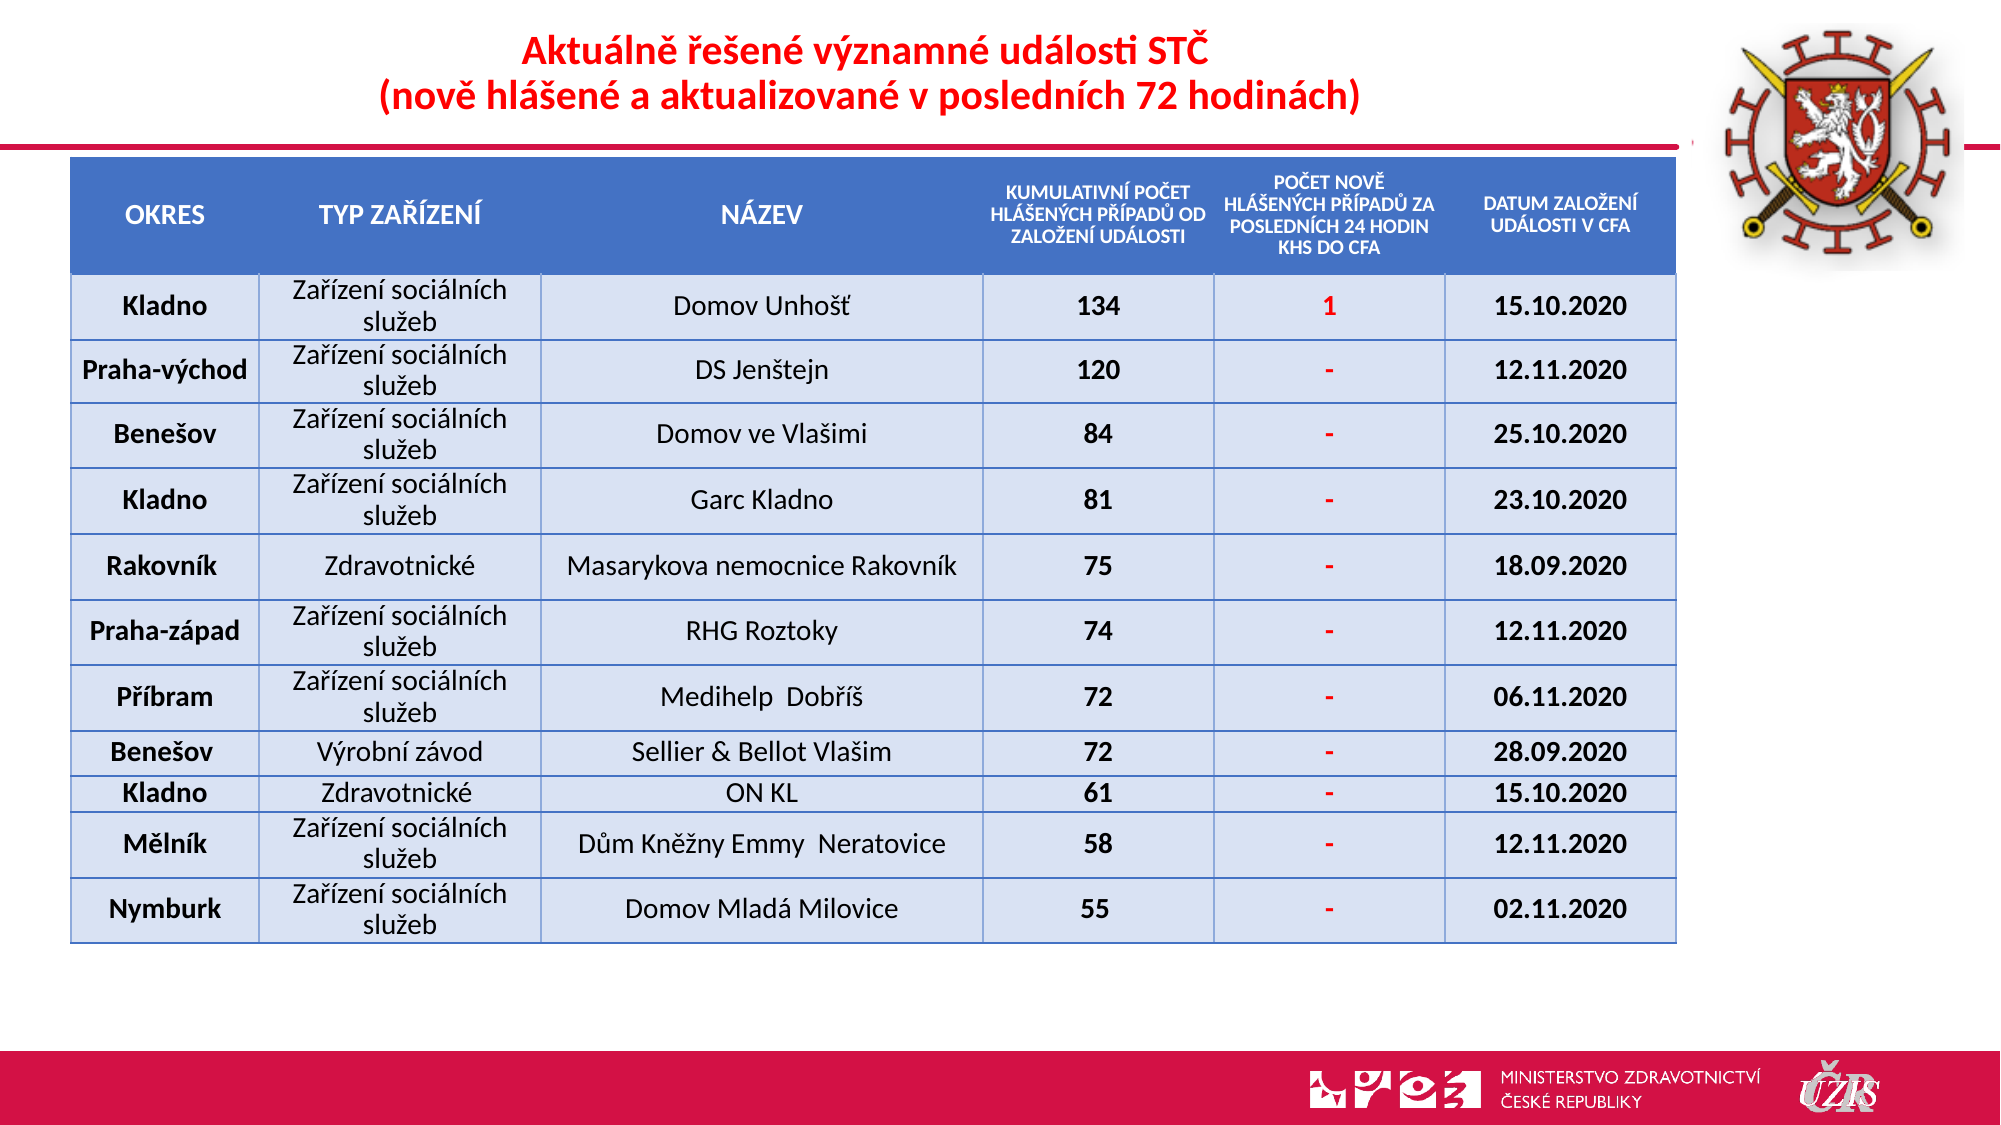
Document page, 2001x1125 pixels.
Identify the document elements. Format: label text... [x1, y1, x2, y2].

table_cell 134 [984, 275, 1213, 339]
table_header OKRES [72, 158, 259, 273]
table_cell 72 [984, 732, 1213, 775]
table_cell Benešov [72, 404, 258, 467]
table_header DATUM ZALOŽENÍ UDÁLOSTI V CFA [1445, 158, 1676, 273]
table_cell Praha-západ [72, 601, 258, 664]
table_cell Nymburk [72, 879, 258, 942]
table_cell 74 [984, 601, 1213, 664]
table_cell 02.11.2020 [1446, 879, 1675, 942]
table_cell Výrobní závod [260, 732, 540, 775]
picture [1308, 1068, 1762, 1108]
table_cell - [1215, 341, 1444, 402]
table_cell Zařízení sociálních služeb [260, 404, 540, 467]
table_cell Dům Kněžny Emmy Neratovice [542, 813, 982, 877]
table_header KUMULATIVNÍ POČET HLÁŠENÝCH PŘÍPADŮ OD ZALOŽENÍ UDÁLOSTI [983, 158, 1214, 273]
table_cell Zařízení sociálních služeb [260, 275, 540, 339]
table_cell 18.09.2020 [1446, 535, 1675, 599]
table_header NÁZEV [541, 158, 983, 273]
table_cell RHG Roztoky [542, 601, 982, 664]
table_cell - [1215, 469, 1444, 533]
table_cell - [1215, 404, 1444, 467]
table_cell ON KL [542, 777, 982, 811]
table_cell 12.11.2020 [1446, 601, 1675, 664]
table_cell 120 [984, 341, 1213, 402]
table_cell 84 [984, 404, 1213, 467]
table_cell 1 [1215, 275, 1444, 339]
table_cell Garc Kladno [542, 469, 982, 533]
table_cell Příbram [72, 666, 258, 730]
table_cell Domov Unhošť [542, 275, 982, 339]
table_cell Kladno [72, 469, 258, 533]
table_header POČET NOVĚ HLÁŠENÝCH PŘÍPADŮ ZA POSLEDNÍCH 24 HODIN KHS DO CFA [1214, 158, 1445, 273]
table_cell Domov Mladá Milovice [542, 879, 982, 942]
table_cell 75 [984, 535, 1213, 599]
table_cell Zařízení sociálních služeb [260, 813, 540, 877]
table_cell - [1215, 879, 1444, 942]
table_cell - [1215, 813, 1444, 877]
table_cell - [1215, 666, 1444, 730]
table_cell Kladno [72, 275, 258, 339]
table_cell 61 [984, 777, 1213, 811]
table_cell Zařízení sociálních služeb [260, 341, 540, 402]
table_cell 06.11.2020 [1446, 666, 1675, 730]
table_cell Sellier & Bellot Vlašim [542, 732, 982, 775]
table_header TYP ZAŘÍZENÍ [259, 158, 541, 273]
table_cell Rakovník [72, 535, 258, 599]
table_cell - [1215, 732, 1444, 775]
table_cell 15.10.2020 [1446, 275, 1675, 339]
table_cell 55 [984, 879, 1213, 942]
table_cell 58 [984, 813, 1213, 877]
table_cell 25.10.2020 [1446, 404, 1675, 467]
table_cell Zdravotnické [260, 777, 540, 811]
table_cell 15.10.2020 [1446, 777, 1675, 811]
table_cell Zařízení sociálních služeb [260, 601, 540, 664]
table_cell Zařízení sociálních služeb [260, 879, 540, 942]
table_cell - [1215, 601, 1444, 664]
table_cell - [1215, 777, 1444, 811]
table_cell 12.11.2020 [1446, 813, 1675, 877]
picture [1778, 1050, 1901, 1125]
table_cell Masarykova nemocnice Rakovník [542, 535, 982, 599]
table_cell 81 [984, 469, 1213, 533]
table_cell - [1215, 535, 1444, 599]
title Aktuálně řešené významné události STČ (nově hlášené a aktualizované v posledních 72 hodinách) [54, 0, 1677, 147]
table_cell Praha-východ [72, 341, 258, 402]
table_cell Kladno [72, 777, 258, 811]
table_cell 28.09.2020 [1446, 732, 1675, 775]
table_cell 72 [984, 666, 1213, 730]
table_cell 12.11.2020 [1446, 341, 1675, 402]
table_cell DS Jenštejn [542, 341, 982, 402]
table_cell Mělník [72, 813, 258, 877]
picture [1691, 23, 1965, 271]
table_cell Zdravotnické [260, 535, 540, 599]
table_cell Zařízení sociálních služeb [260, 469, 540, 533]
table_cell Benešov [72, 732, 258, 775]
table_cell Zařízení sociálních služeb [260, 666, 540, 730]
table_cell Domov ve Vlašimi [542, 404, 982, 467]
table_cell Medihelp Dobříš [542, 666, 982, 730]
table_cell 23.10.2020 [1446, 469, 1675, 533]
